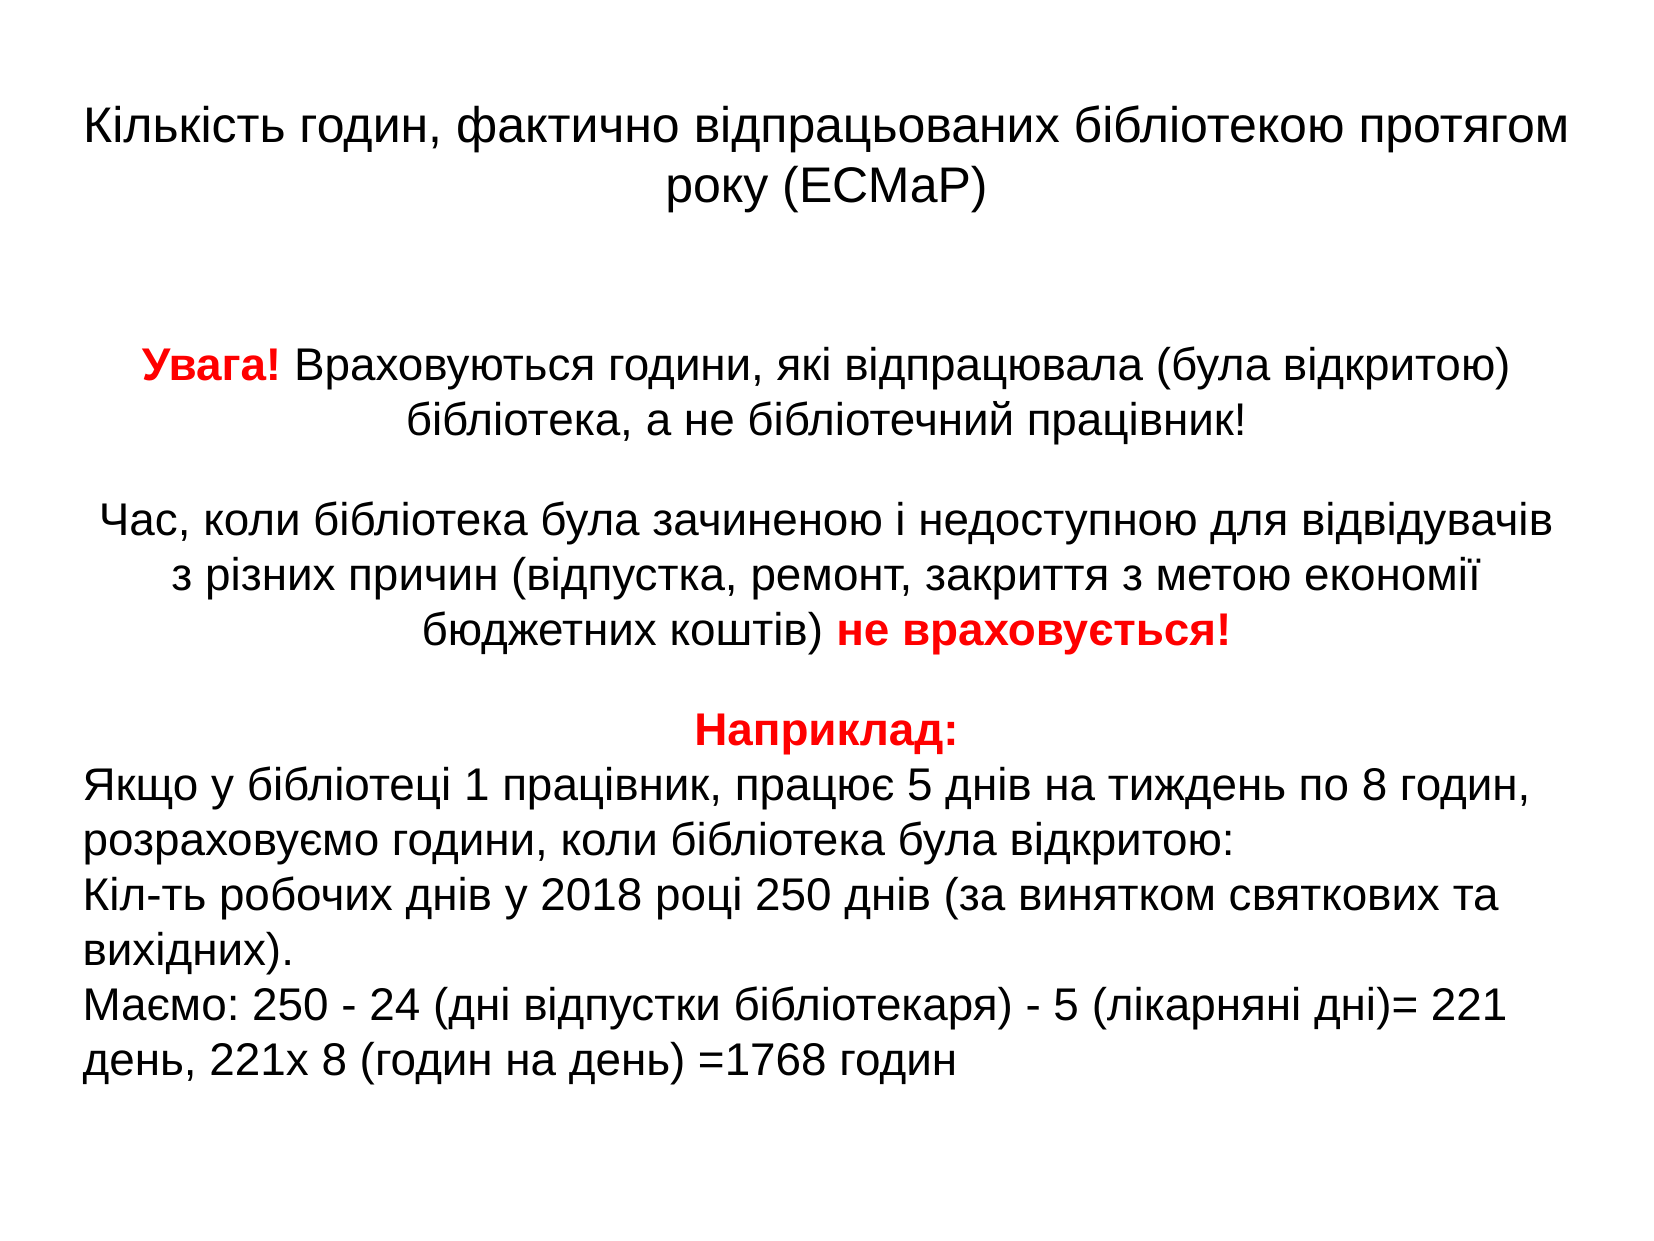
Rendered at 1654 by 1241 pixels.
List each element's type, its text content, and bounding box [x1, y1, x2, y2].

text_box Увага! Враховуються години, які відпрацювала (була відкритою) бібліотека, а не бібліотечний працівник! Час, коли бібліотека була зачиненою і недоступною для відвідувачів з різних причин (відпустка, ремонт, закриття з метою економії бюджетних коштів) не враховується! Наприклад: Якщо у бібліотеці 1 працівник, працює 5 днів на тиждень по 8 годин, розраховуємо години, коли бібліотека була відкритою: Кіл-ть робочих днів у 2018 році 250 днів (за винятком святкових та вихідних). Маємо: 250 - 24 (дні відпустки бібліотекаря) - 5 (лікарняні дні)= 221 день, 221х 8 (годин на день) =1768 годин [82, 577, 1571, 1198]
text_box Кількість годин, фактично відпрацьованих бібліотекою протягом року (ЕСМаР) [82, 49, 1571, 257]
